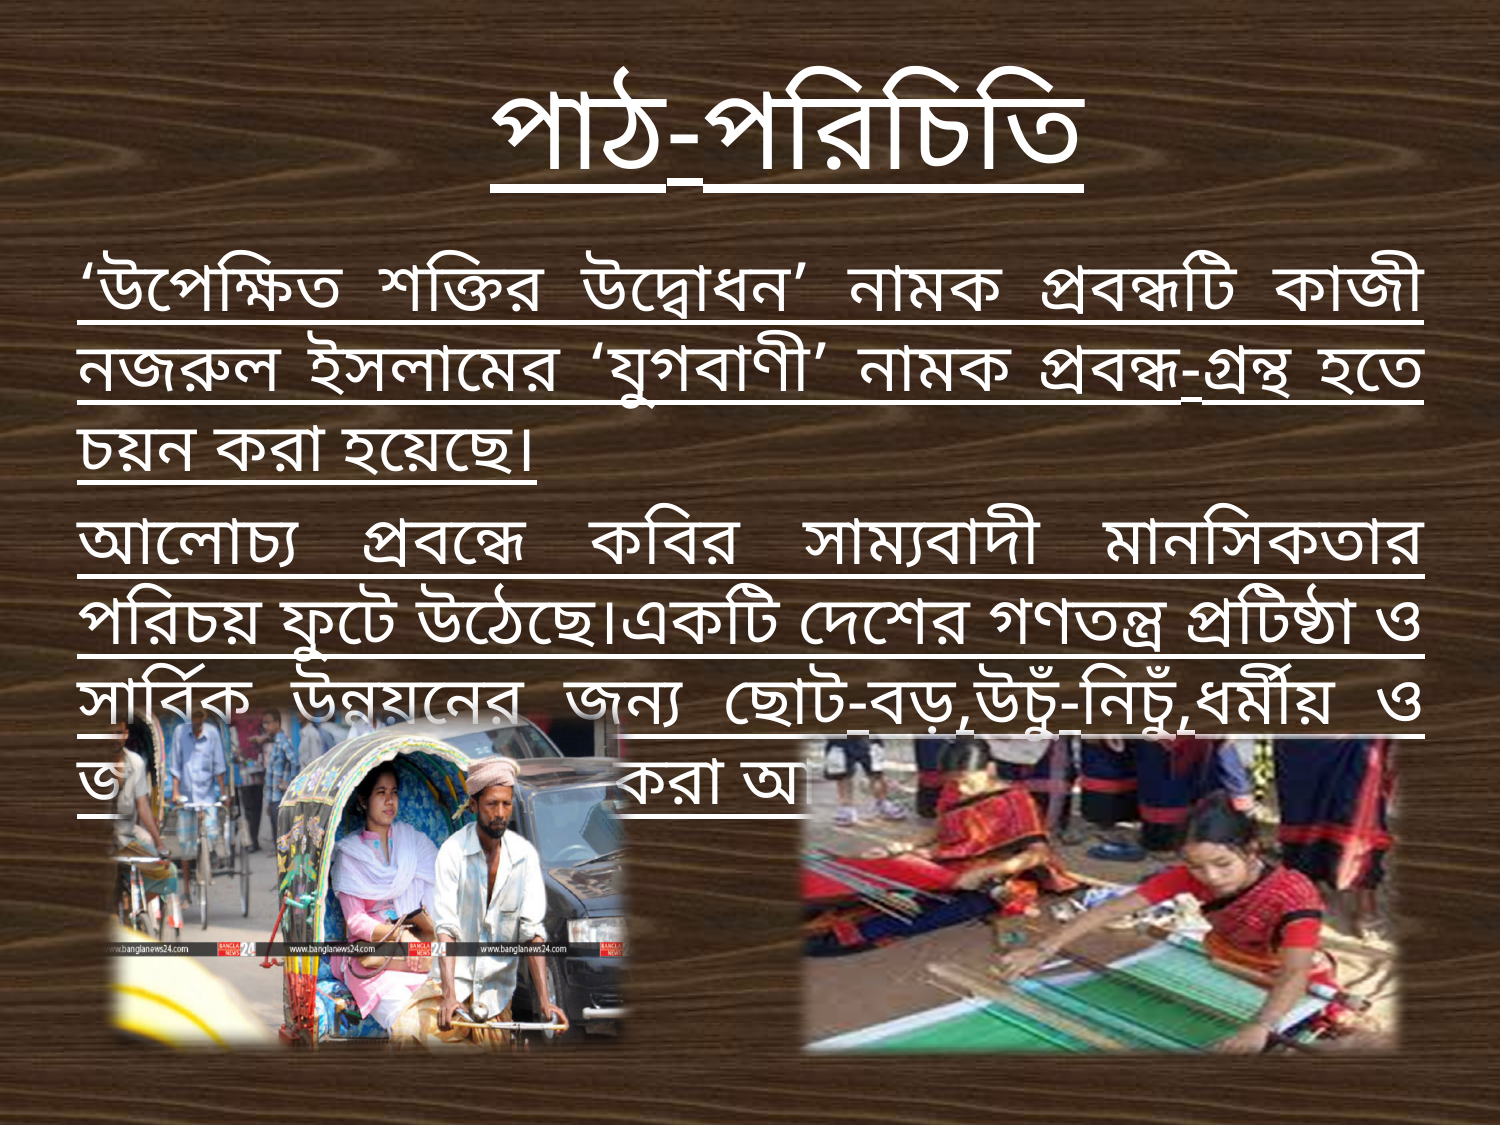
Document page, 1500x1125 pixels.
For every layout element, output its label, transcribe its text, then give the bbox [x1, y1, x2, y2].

list ‘উপেক্ষিত শক্তির উদ্বোধন’ নামক প্রবন্ধটি কাজী নজরুল ইসলামের ‘যুগবাণী’ নামক প্রবন্ধ-গ্রন্থ হতে চয়ন করা হয়েছে। আলোচ্য প্রবন্ধে কবির সাম্যবাদী মানসিকতার পরিচয় ফুটে উঠেছে।একটি দেশের গণতন্ত্র প্রটিষ্ঠা ও সার্বিক উন্নয়নের জন্য ছোট-বড়,উচুঁ-নিচুঁ,ধর্মীয় ও জাতিগত বিভেদ দূর করা আবশ্যক। [62, 237, 1440, 1125]
picture [0, 0, 1500, 1125]
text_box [99, 699, 1413, 1063]
text_box পাঠ-পরিচিতি [474, 49, 1225, 200]
